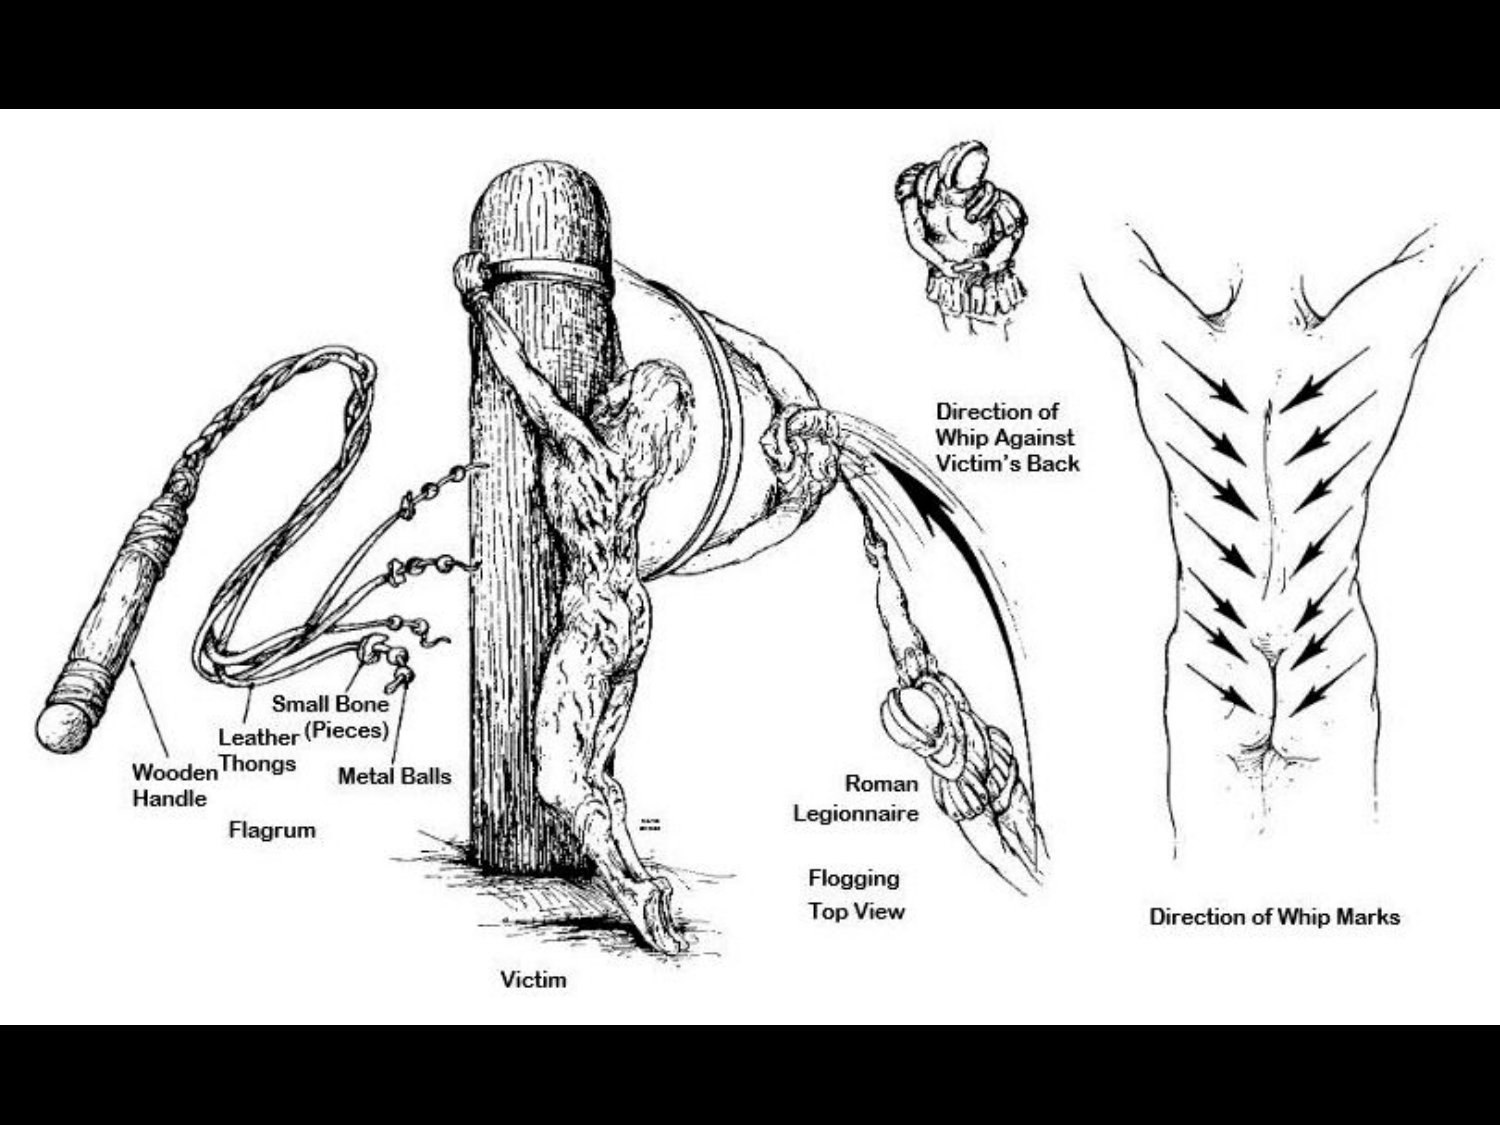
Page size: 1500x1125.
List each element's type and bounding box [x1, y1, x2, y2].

picture [0, 109, 1500, 1026]
